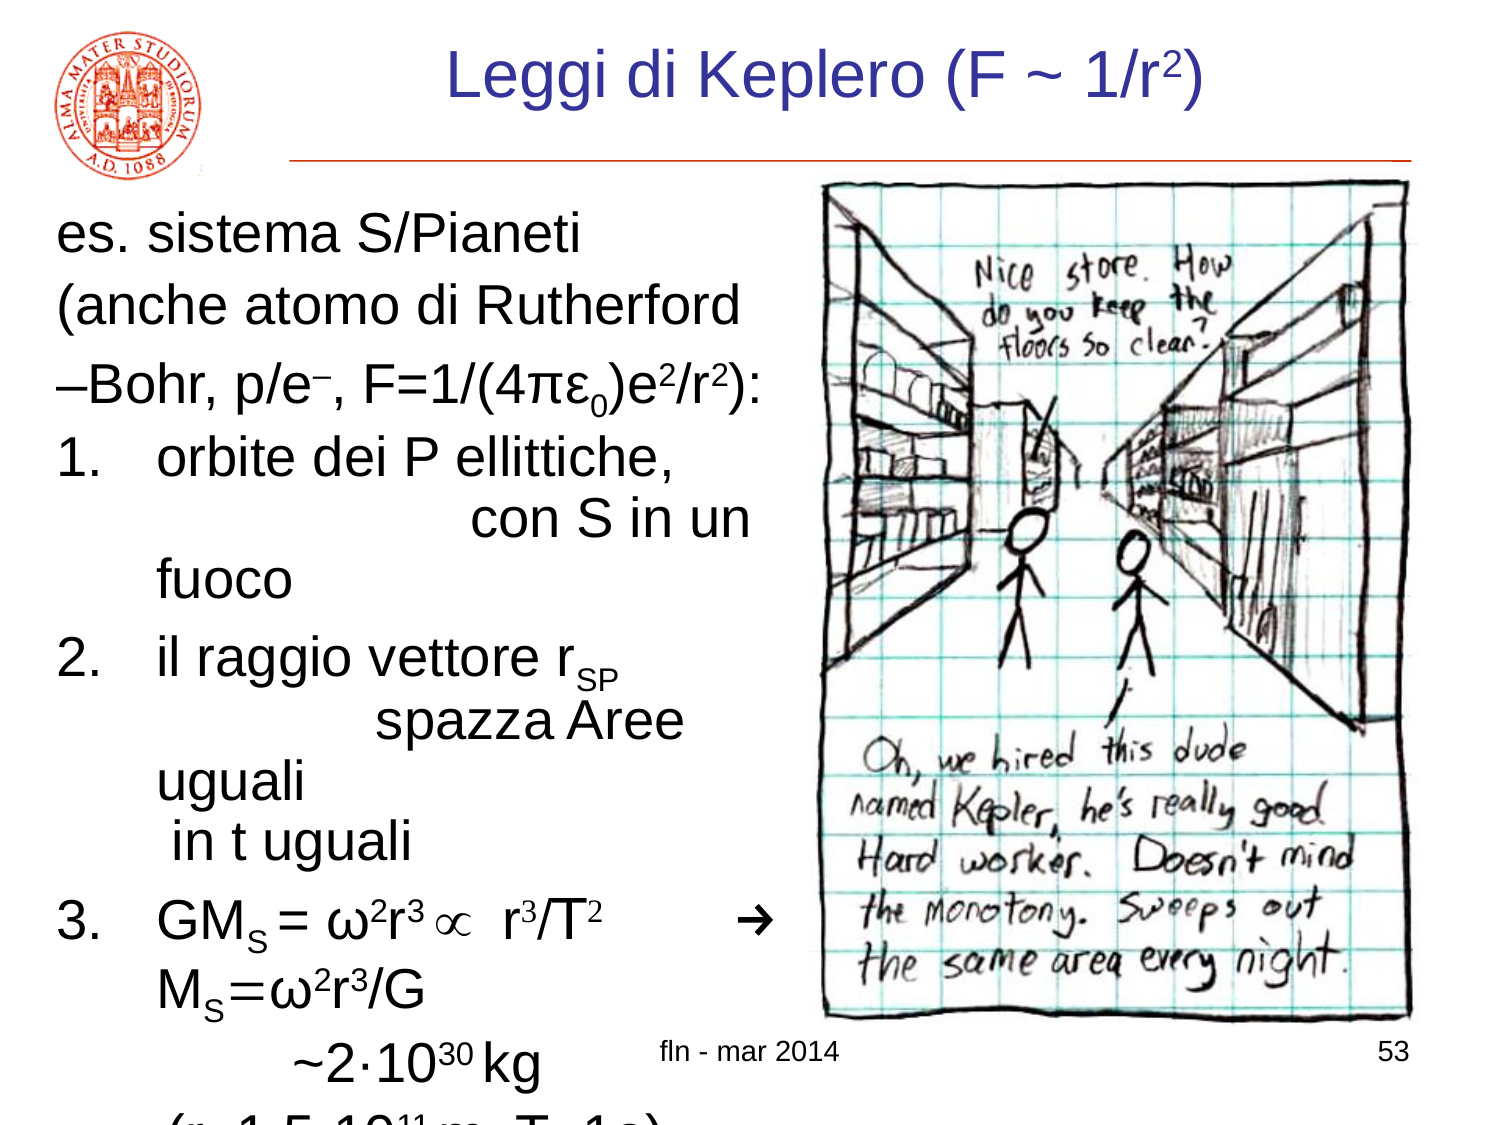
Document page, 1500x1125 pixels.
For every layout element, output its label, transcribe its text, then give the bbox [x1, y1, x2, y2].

list es. sistema S/Pianeti (anche atomo di Rutherford –Bohr, p/e–, F=1/(4πε0)e2/r2): orbite dei P ellittiche, con S in un fuoco il raggio vettore rSP spazza Aree uguali in t uguali GMS = ω2r3 ∝ r3/T2 → MS=ω2r3/G ~2·1030 kg (r=1.5·1011 m, T=1a) per orbite circolari [41, 196, 803, 1012]
text_box Leggi di Keplero (F ~ 1/r2) [430, 23, 1221, 118]
footer fln - mar 2014 [512, 1024, 988, 1103]
title [277, 42, 1415, 137]
slide_number 53 [1074, 1024, 1425, 1103]
picture [53, 30, 203, 196]
picture [808, 172, 1419, 1030]
